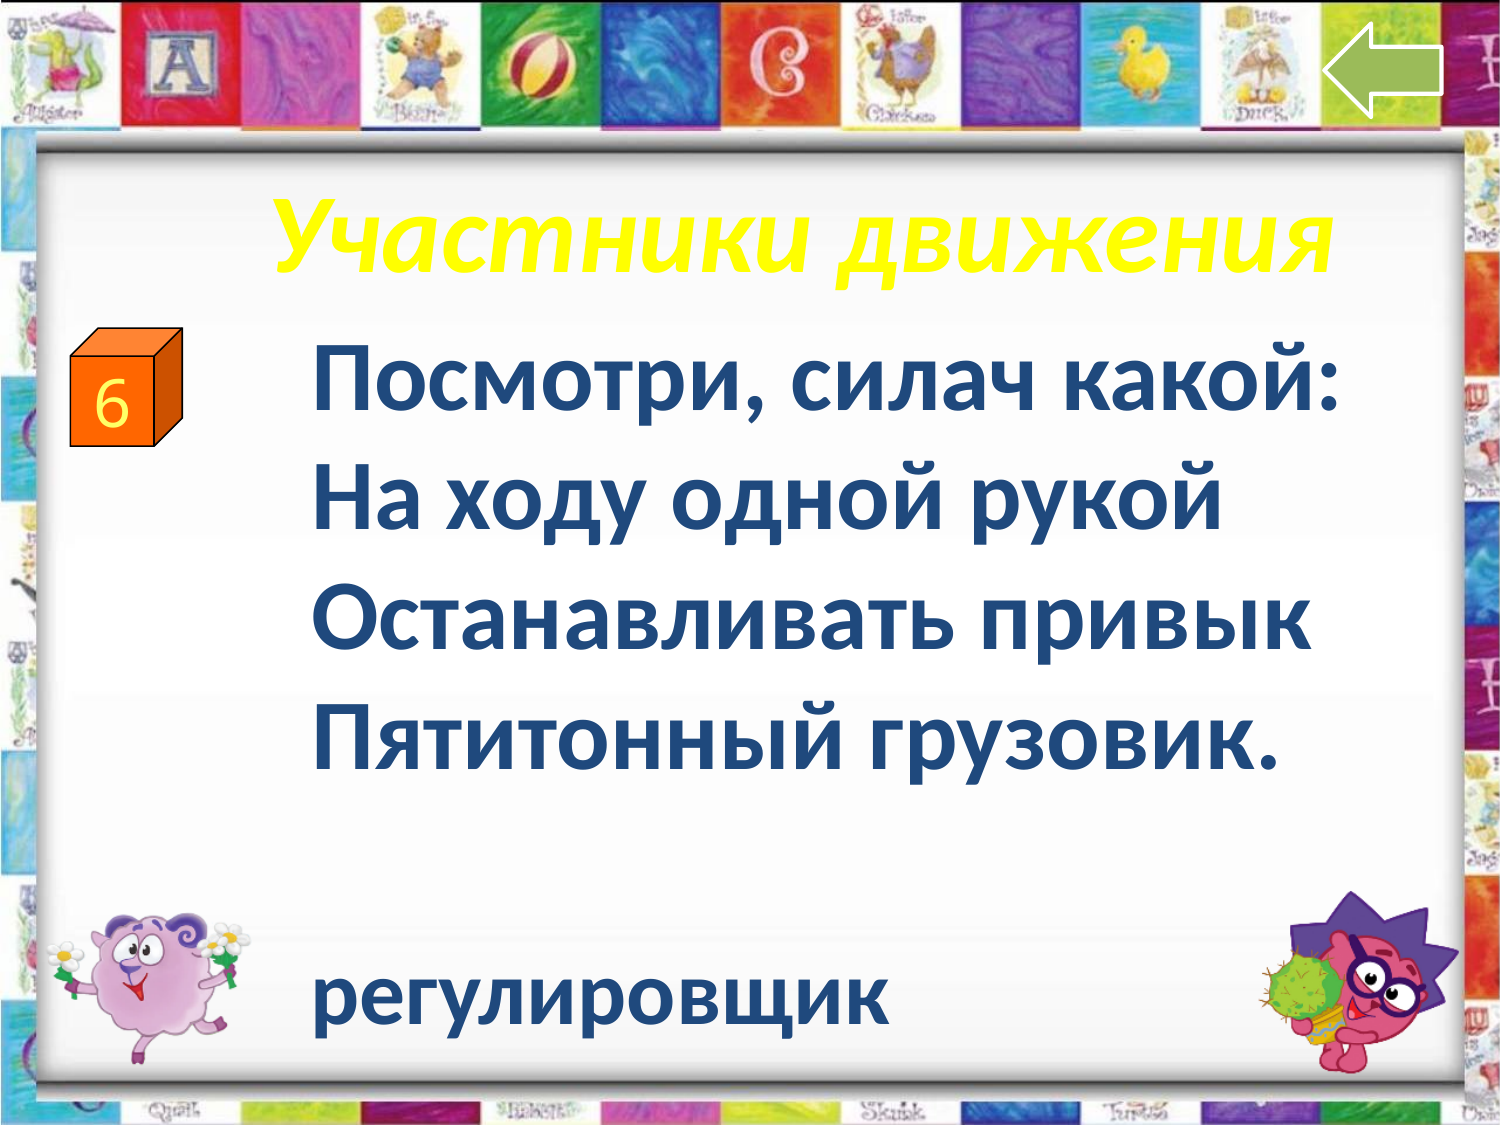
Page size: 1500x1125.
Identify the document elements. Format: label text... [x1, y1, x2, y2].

text_box 6 [70, 328, 183, 447]
text_box Участники движения [252, 152, 1378, 302]
picture [0, 0, 1500, 1125]
text_box Посмотри, силач какой: На ходу одной рукой Останавливать привык Пятитонный грузовик. [206, 302, 1435, 798]
text_box [1322, 21, 1444, 120]
text_box регулировщик [295, 925, 927, 1051]
